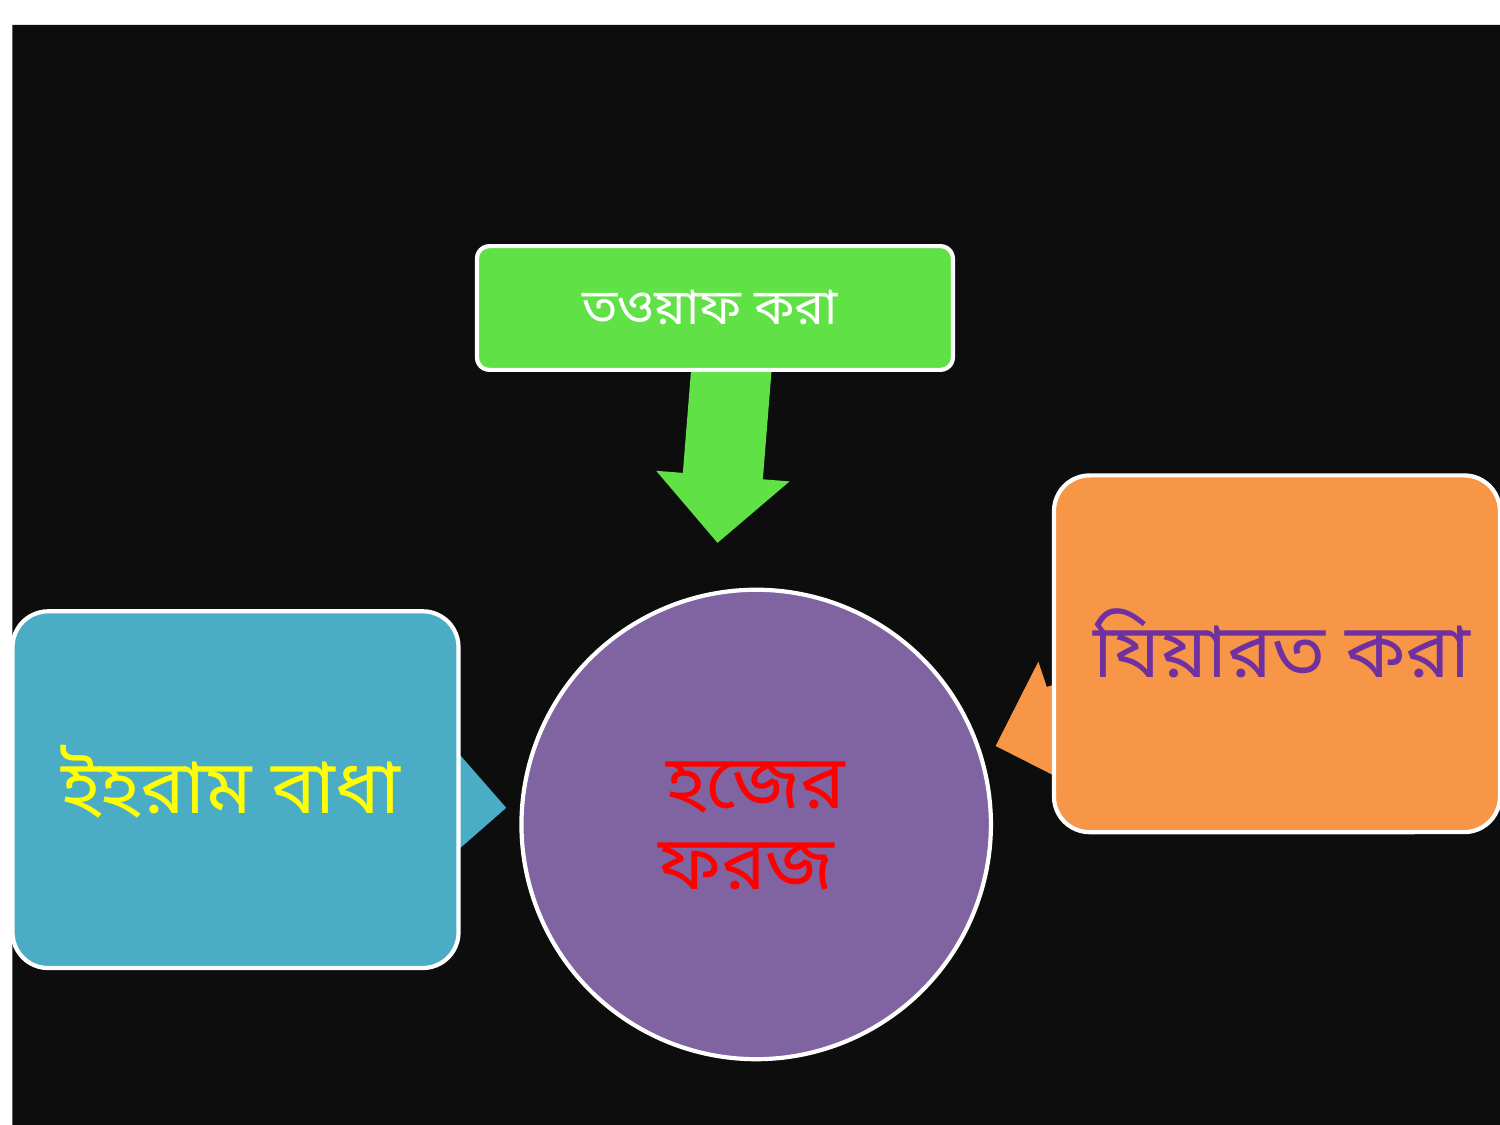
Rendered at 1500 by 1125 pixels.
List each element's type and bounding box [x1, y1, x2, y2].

text_box [12, 24, 1500, 1125]
